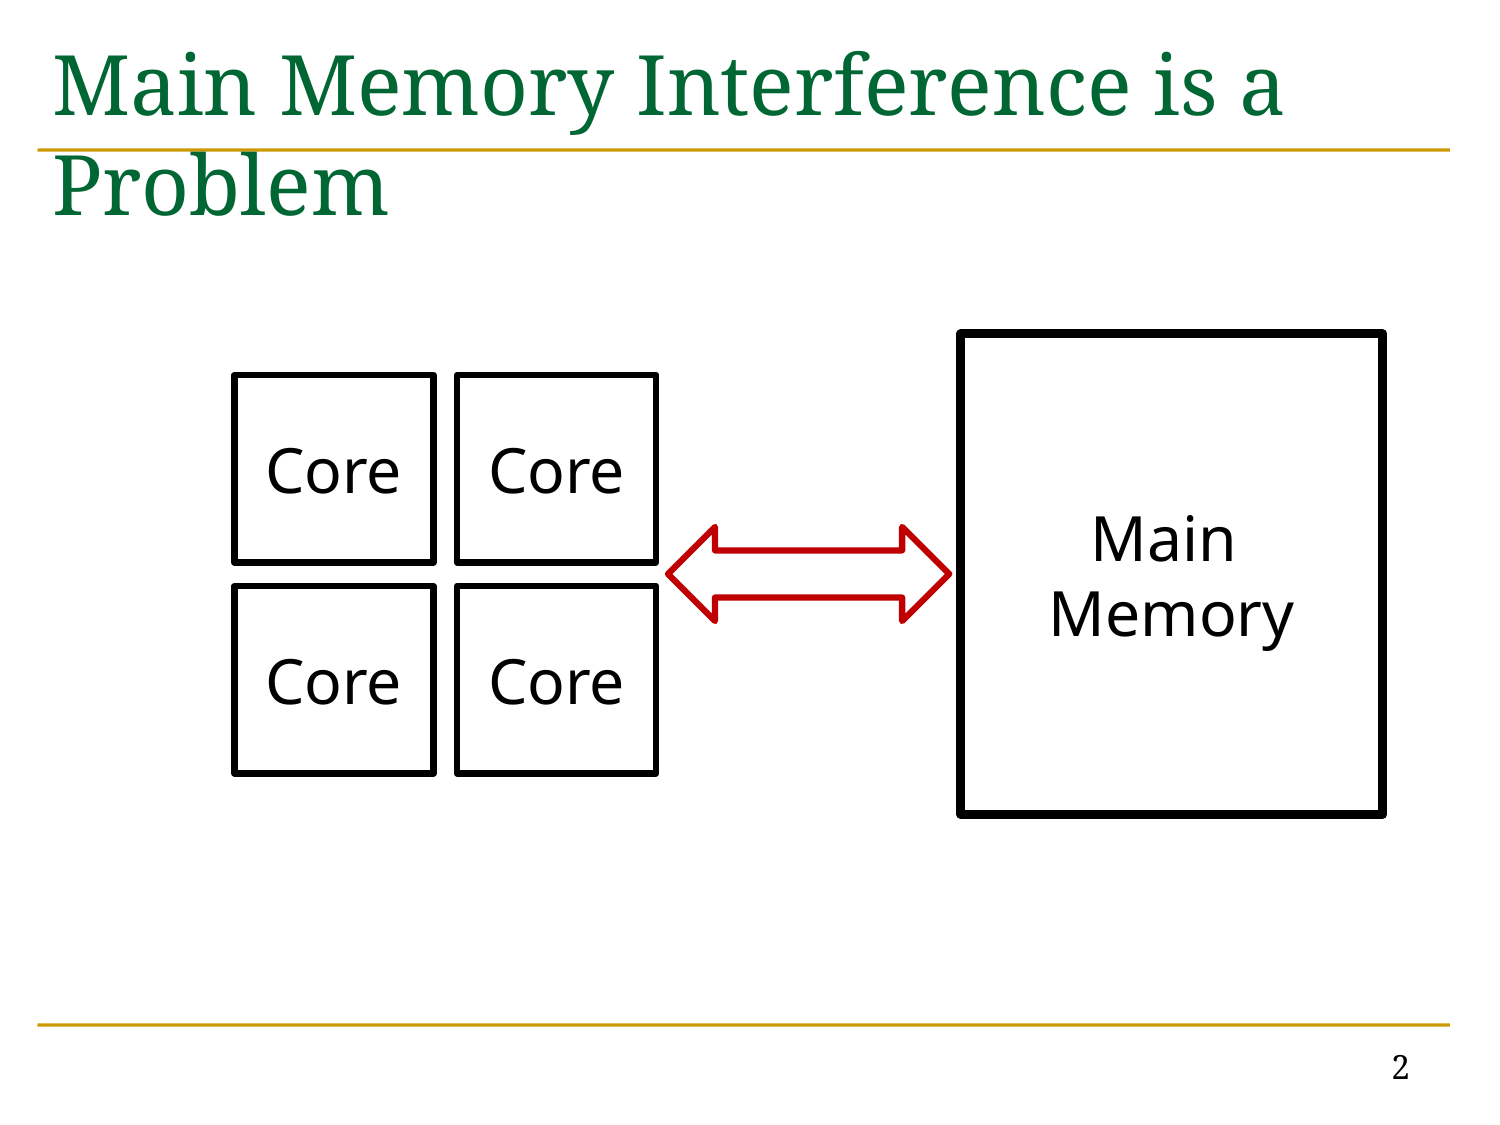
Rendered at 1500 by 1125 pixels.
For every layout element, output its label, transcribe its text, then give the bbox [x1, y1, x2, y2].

title Main Memory Interference is a Problem [37, 24, 1451, 150]
text_box [665, 524, 952, 624]
text_box Main Memory [960, 333, 1383, 815]
text_box Core [455, 584, 658, 776]
text_box Core [455, 373, 658, 565]
slide_number 2 [1074, 1023, 1426, 1100]
text_box Core [232, 584, 436, 776]
text_box Core [232, 373, 436, 565]
